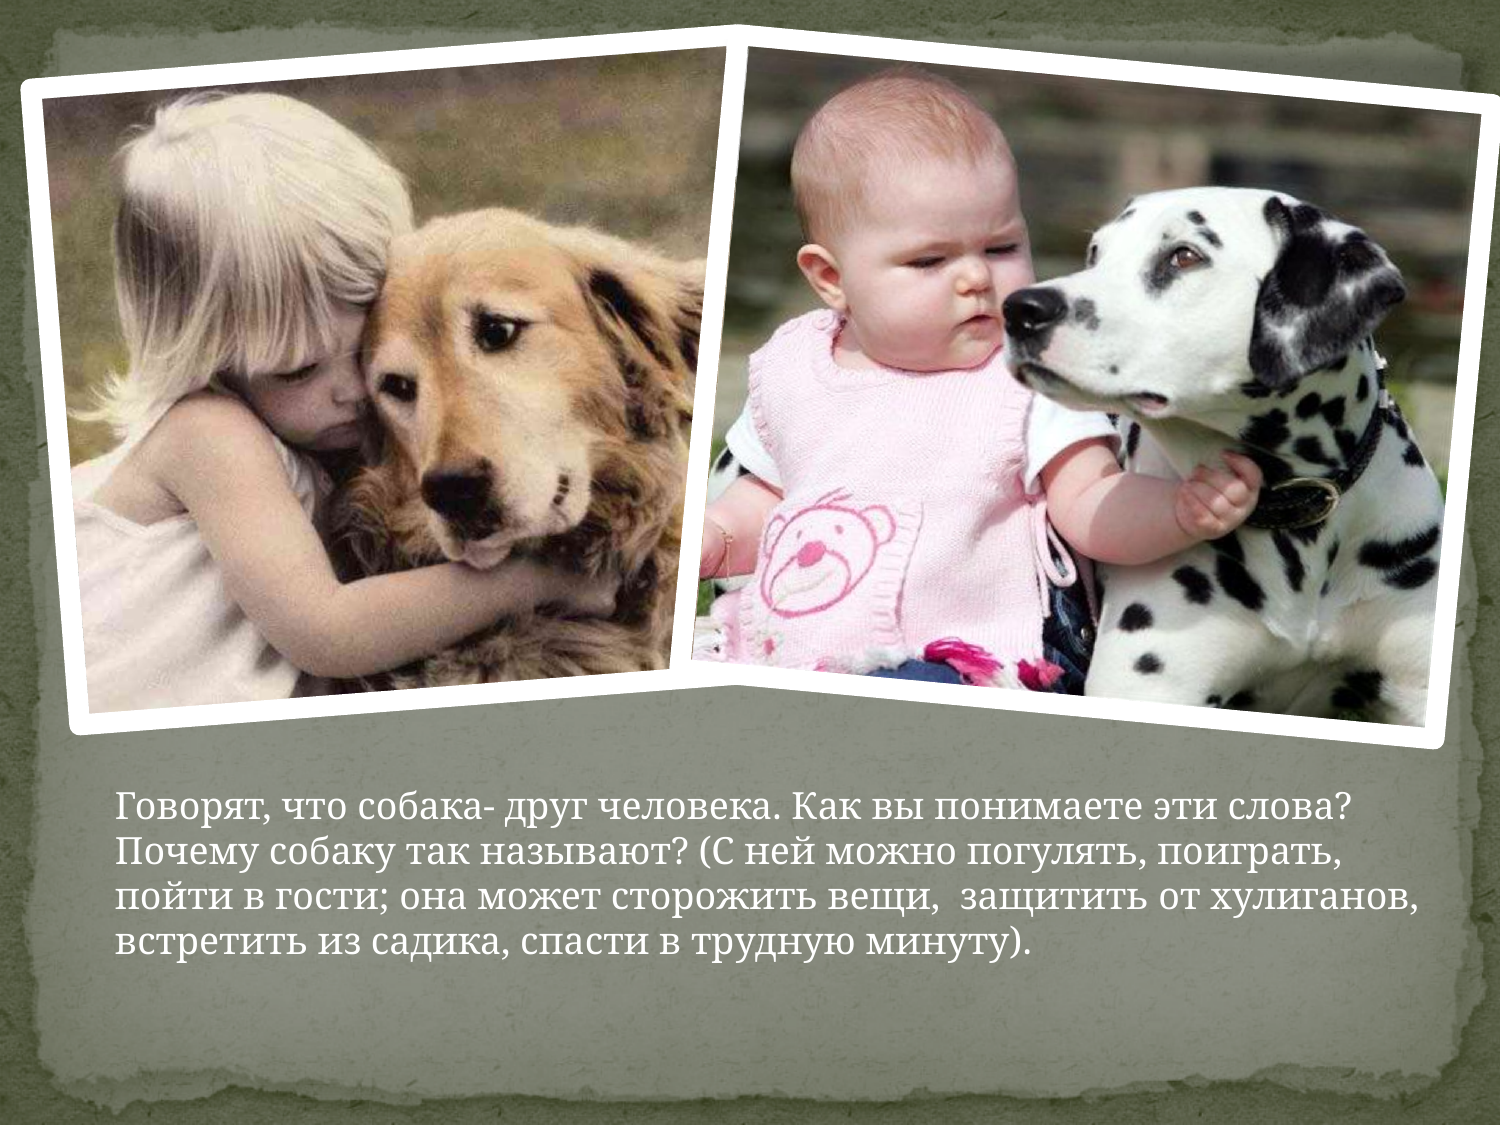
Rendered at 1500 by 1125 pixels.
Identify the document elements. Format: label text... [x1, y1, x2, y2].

text_box Говорят, что собака- друг человека. Как вы понимаете эти слова? Почему собаку так называют? (С ней можно погулять, поиграть, пойти в гости; она может сторожить вещи, защитить от хулиганов, встретить из садика, спасти в трудную минуту). [100, 775, 1447, 970]
picture [43, 47, 1481, 727]
